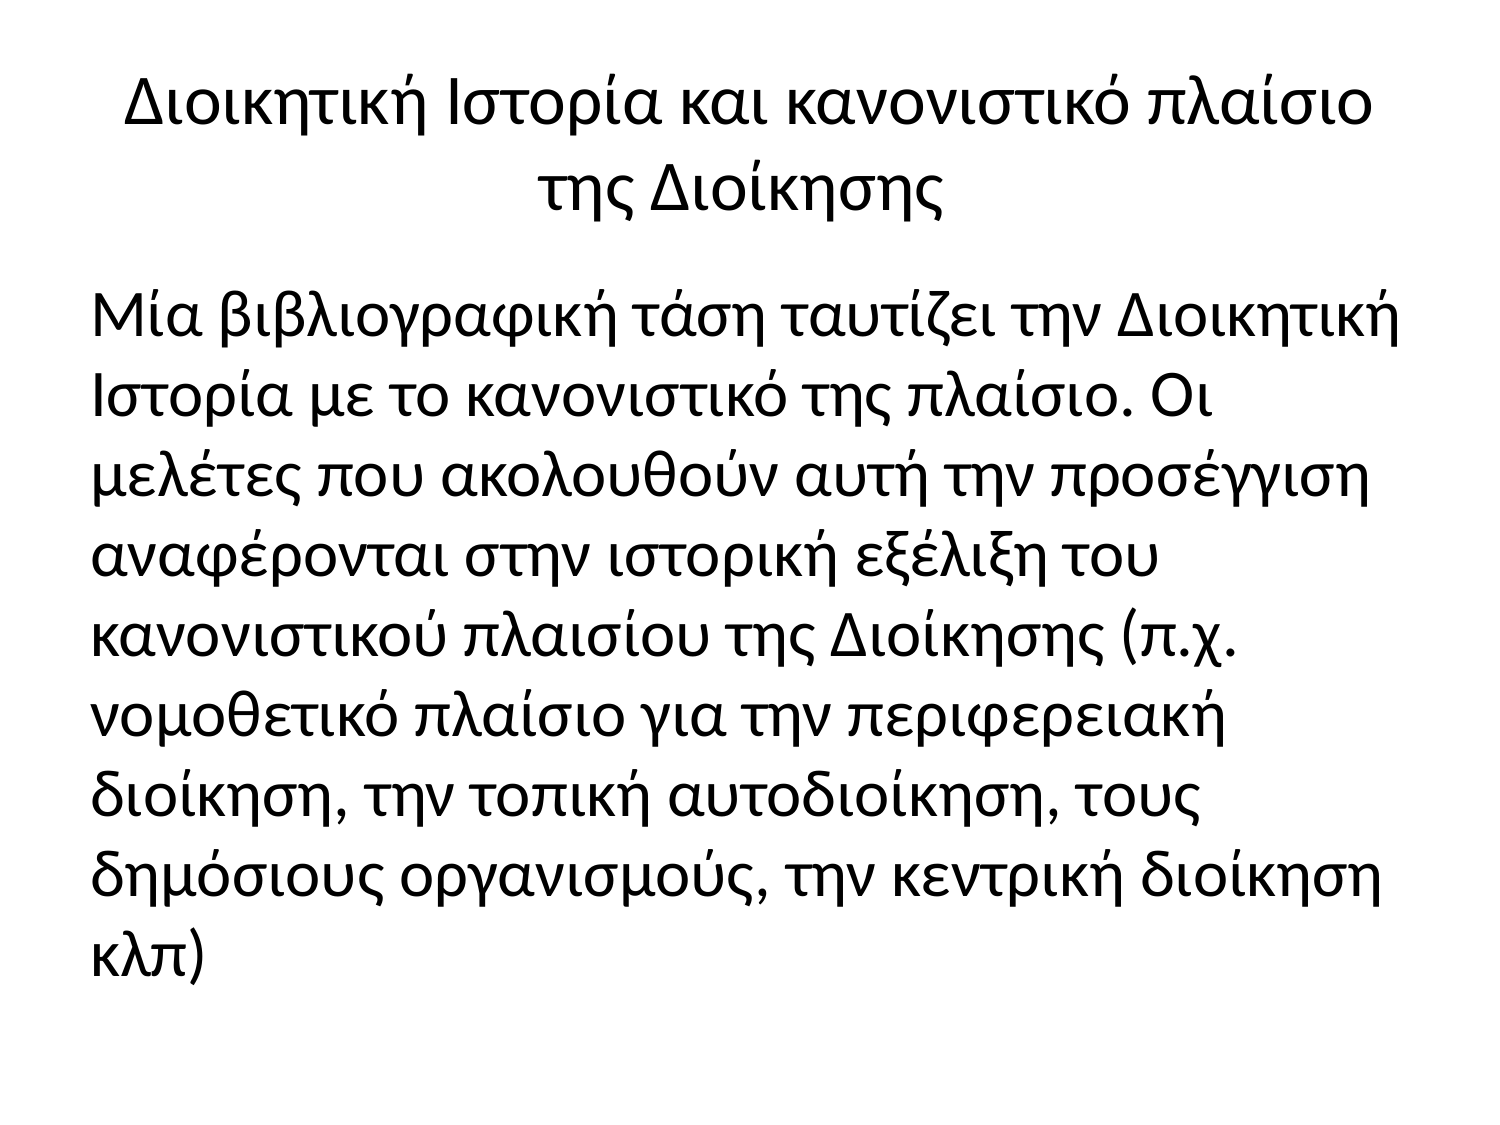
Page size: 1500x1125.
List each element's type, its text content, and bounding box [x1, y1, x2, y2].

list Μία βιβλιογραφική τάση ταυτίζει την Διοικητική Ιστορία με το κανονιστικό της πλαίσιο. Οι μελέτες που ακολουθούν αυτή την προσέγγιση αναφέρονται στην ιστορική εξέλιξη του κανονιστικού πλαισίου της Διοίκησης (π.χ. νομοθετικό πλαίσιο για την περιφερειακή διοίκηση, την τοπική αυτοδιοίκηση, τους δημόσιους οργανισμούς, την κεντρική διοίκηση κλπ) [75, 262, 1425, 1005]
title Διοικητική Ιστορία και κανονιστικό πλαίσιο της Διοίκησης [75, 45, 1425, 233]
